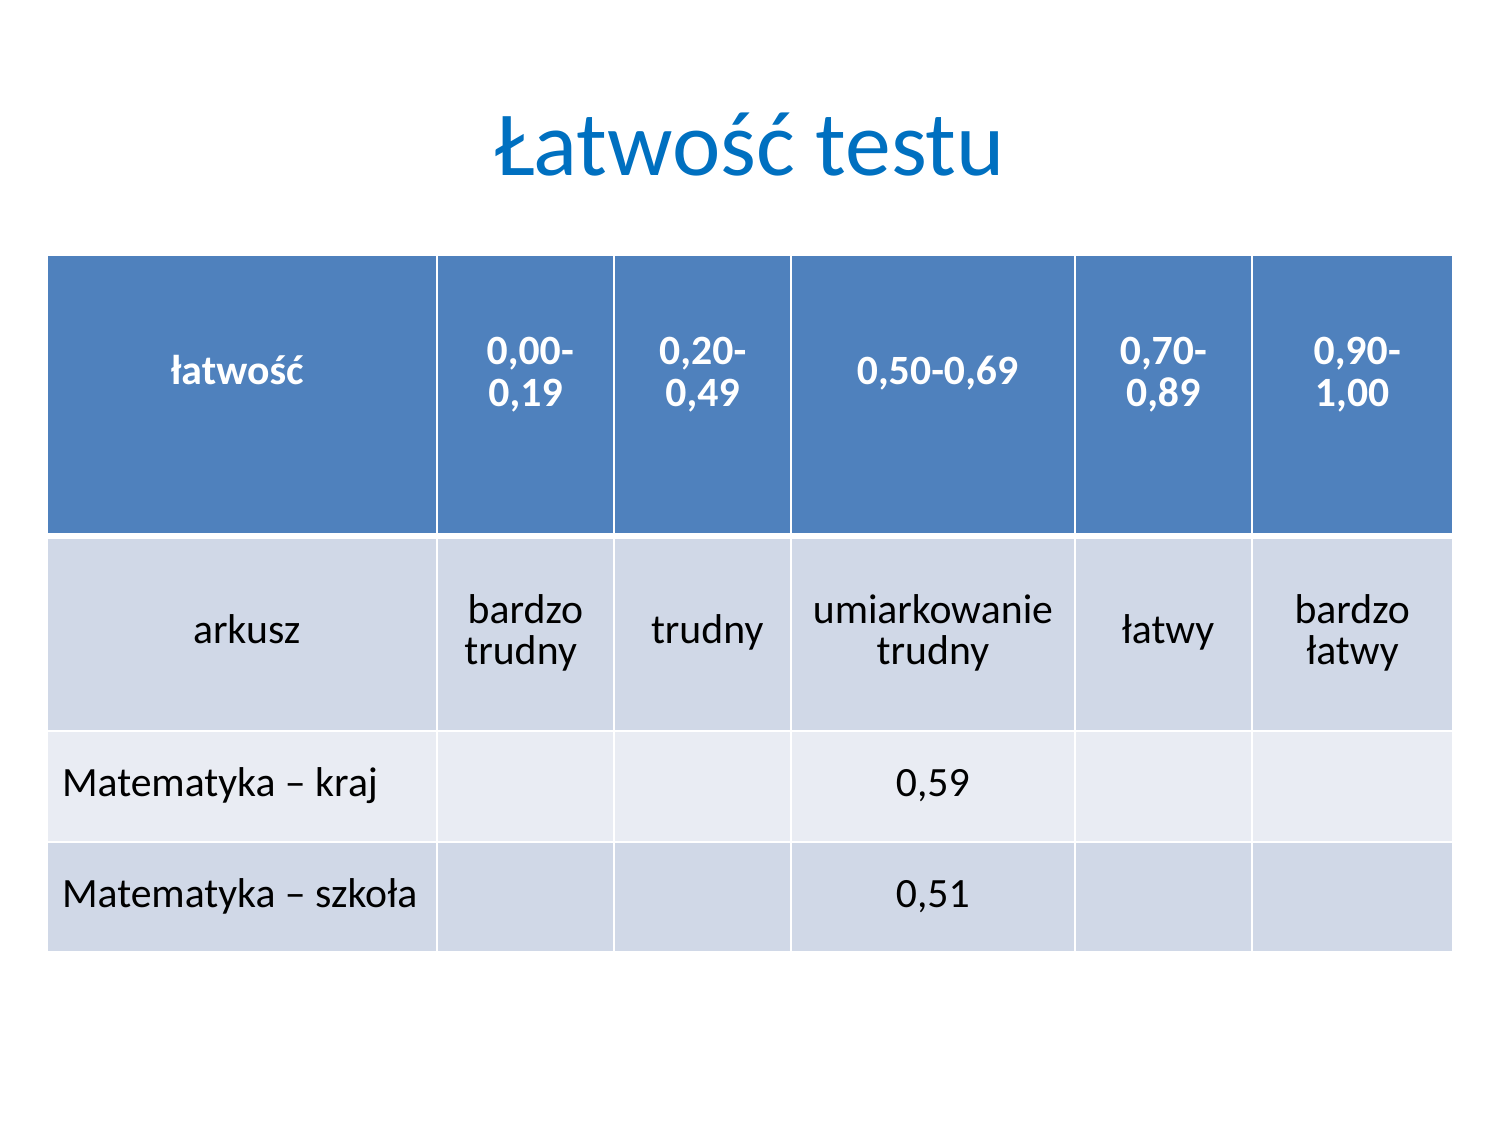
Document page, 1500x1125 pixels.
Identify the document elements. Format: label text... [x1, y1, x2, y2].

table_cell umiarkowanie trudny [792, 539, 1074, 730]
table_cell bardzo trudny [438, 539, 613, 730]
table_header 0,50-0,69 [792, 256, 1074, 533]
table_cell [615, 843, 790, 951]
table_cell [1253, 732, 1452, 841]
table_header 0,20-0,49 [615, 256, 790, 533]
table_cell arkusz [48, 539, 436, 730]
table_header 0,90-1,00 [1253, 256, 1452, 533]
table_header 0,00-0,19 [438, 256, 613, 533]
table_cell [1076, 843, 1251, 951]
table_header 0,70-0,89 [1076, 256, 1251, 533]
table_cell [1253, 843, 1452, 951]
table_cell łatwy [1076, 539, 1251, 730]
table_cell bardzo łatwy [1253, 539, 1452, 730]
table_cell [438, 732, 613, 841]
table_cell Matematyka – szkoła [48, 843, 436, 951]
title Łatwość testu [75, 45, 1425, 233]
table_header łatwość [48, 256, 436, 533]
table_cell Matematyka – kraj [48, 732, 436, 841]
table_cell [1076, 732, 1251, 841]
table_cell 0,59 [792, 732, 1074, 841]
table_cell trudny [615, 539, 790, 730]
table_cell [615, 732, 790, 841]
table_cell [438, 843, 613, 951]
table_cell 0,51 [792, 843, 1074, 951]
